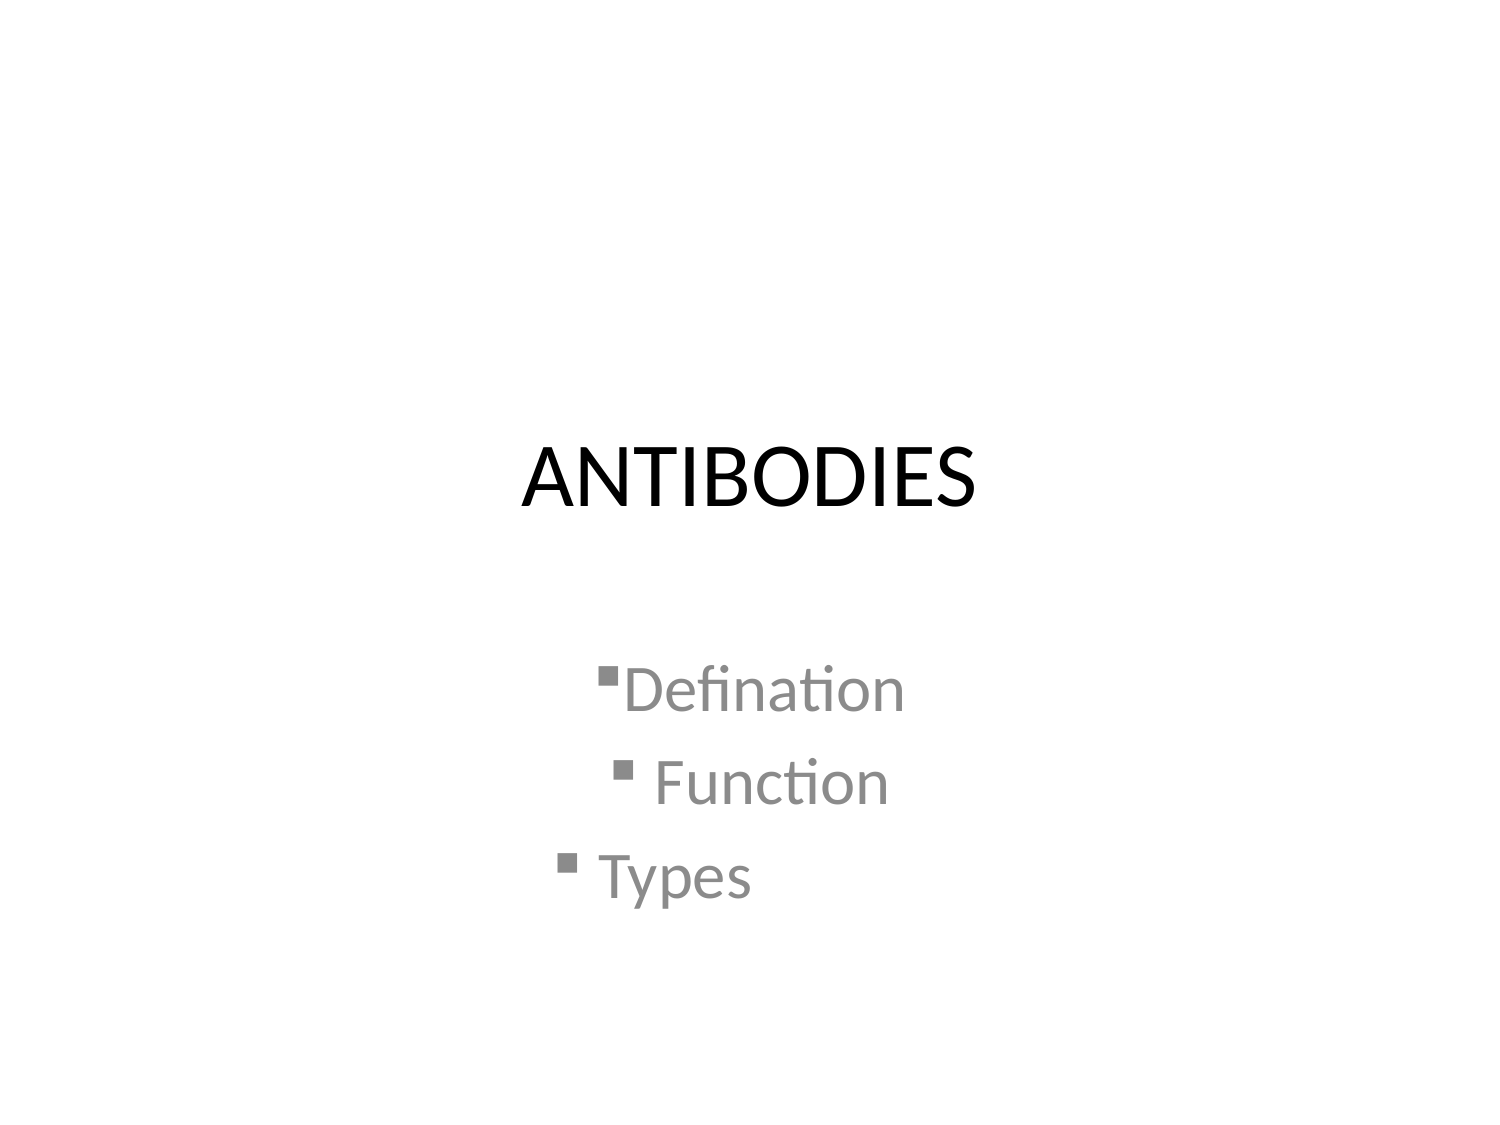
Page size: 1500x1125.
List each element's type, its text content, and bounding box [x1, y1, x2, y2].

title ANTIBODIES [112, 349, 1388, 591]
subtitle Defination Function Types [225, 637, 1275, 925]
